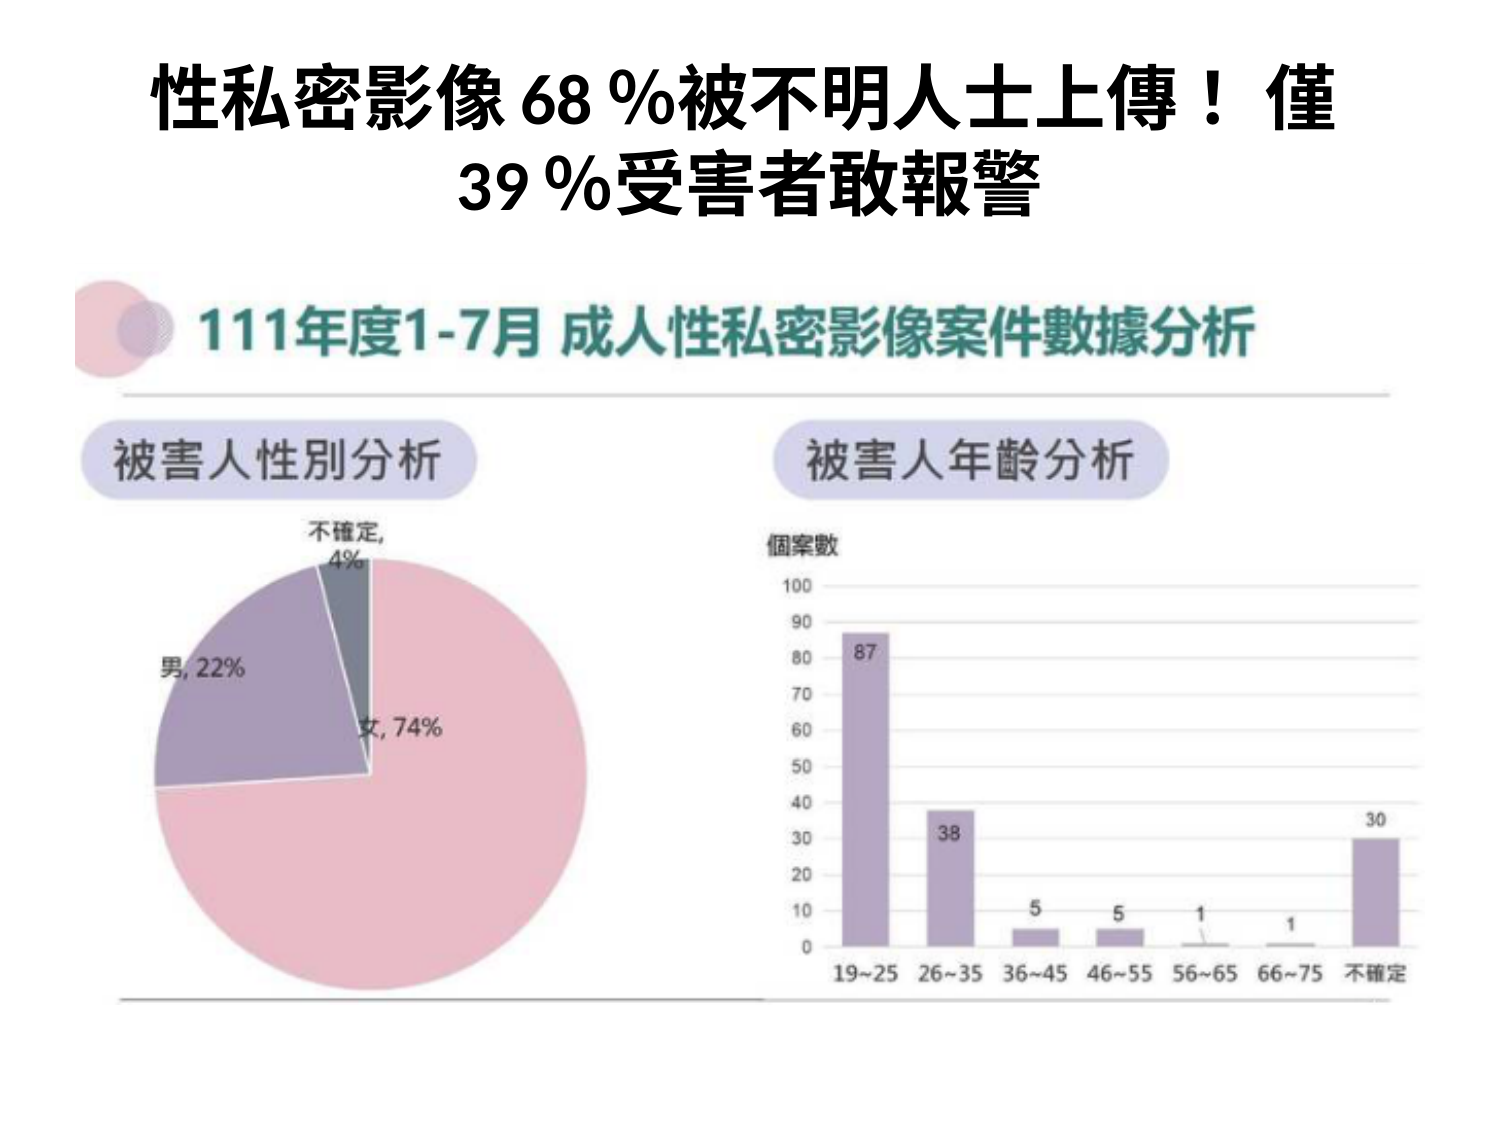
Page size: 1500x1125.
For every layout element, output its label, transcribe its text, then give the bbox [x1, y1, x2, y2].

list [74, 262, 1426, 1006]
title 性私密影像68％被不明人士上傳！ 僅39％受害者敢報警 [75, 45, 1425, 233]
